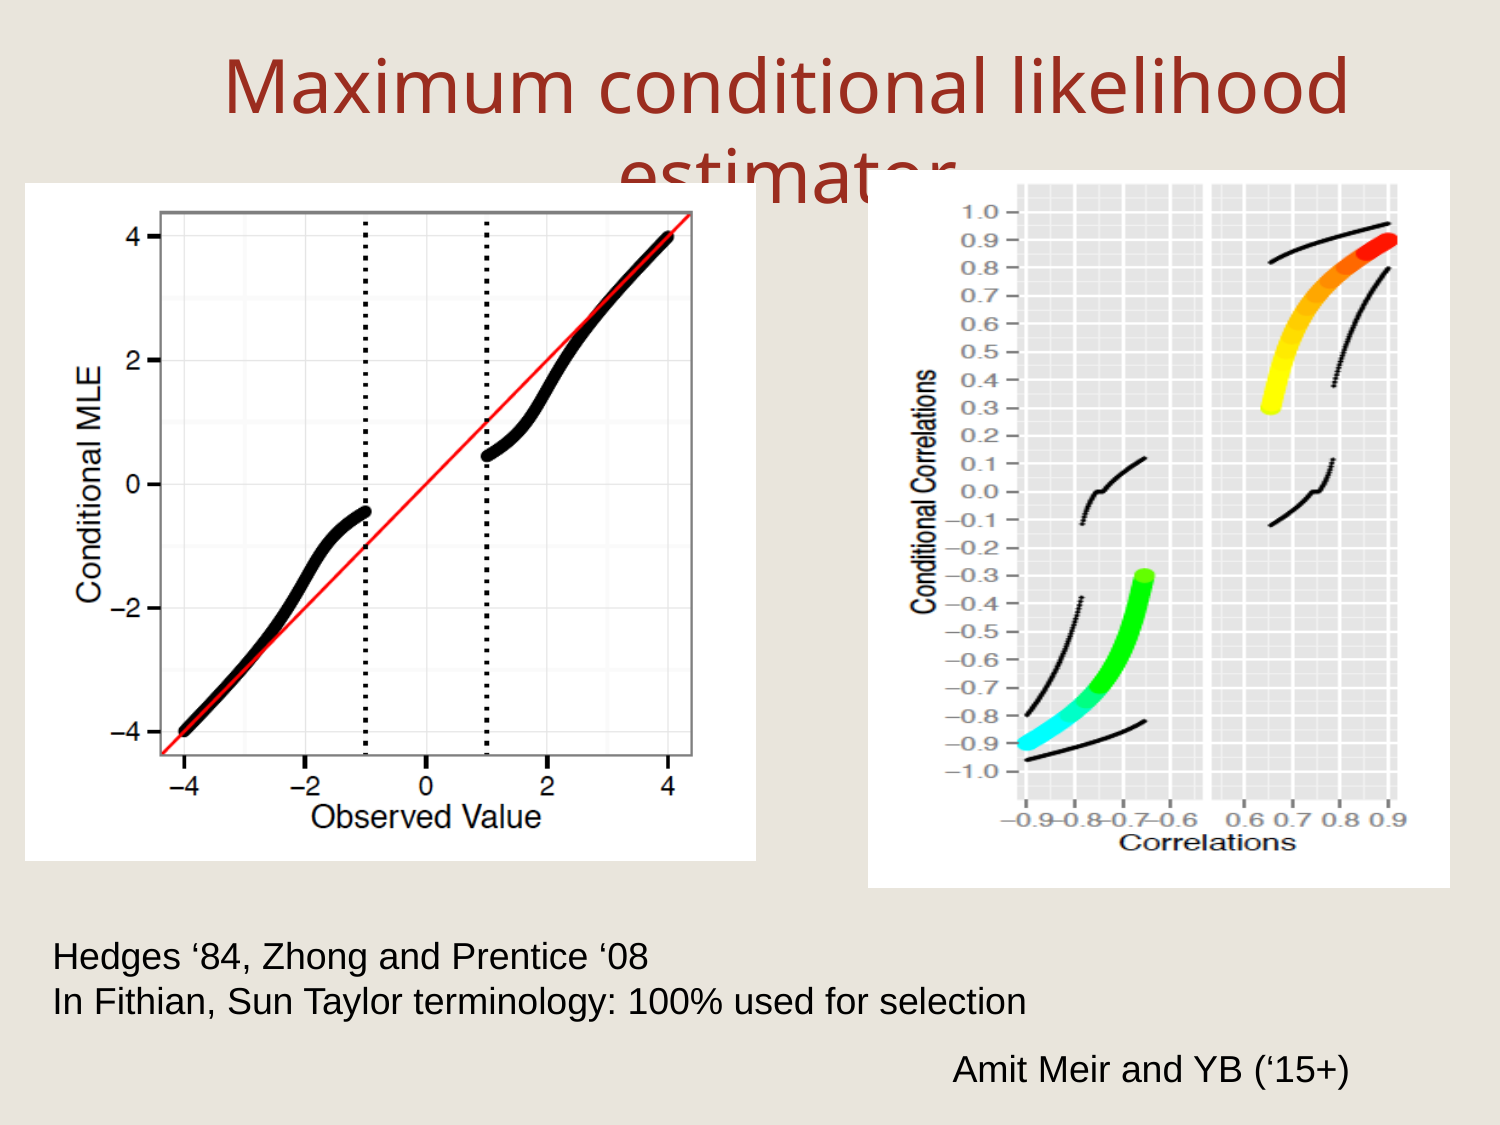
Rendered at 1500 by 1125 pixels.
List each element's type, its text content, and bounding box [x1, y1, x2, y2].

text_box Hedges ‘84, Zhong and Prentice ‘08 In Fithian, Sun Taylor terminology: 100% used for selection [37, 924, 1456, 1030]
slide_number Amit Meir and YB (‘15+) [937, 1037, 1500, 1098]
title Maximum conditional likelihood estimator [75, 87, 1500, 171]
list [23, 183, 763, 862]
picture [868, 169, 1450, 888]
